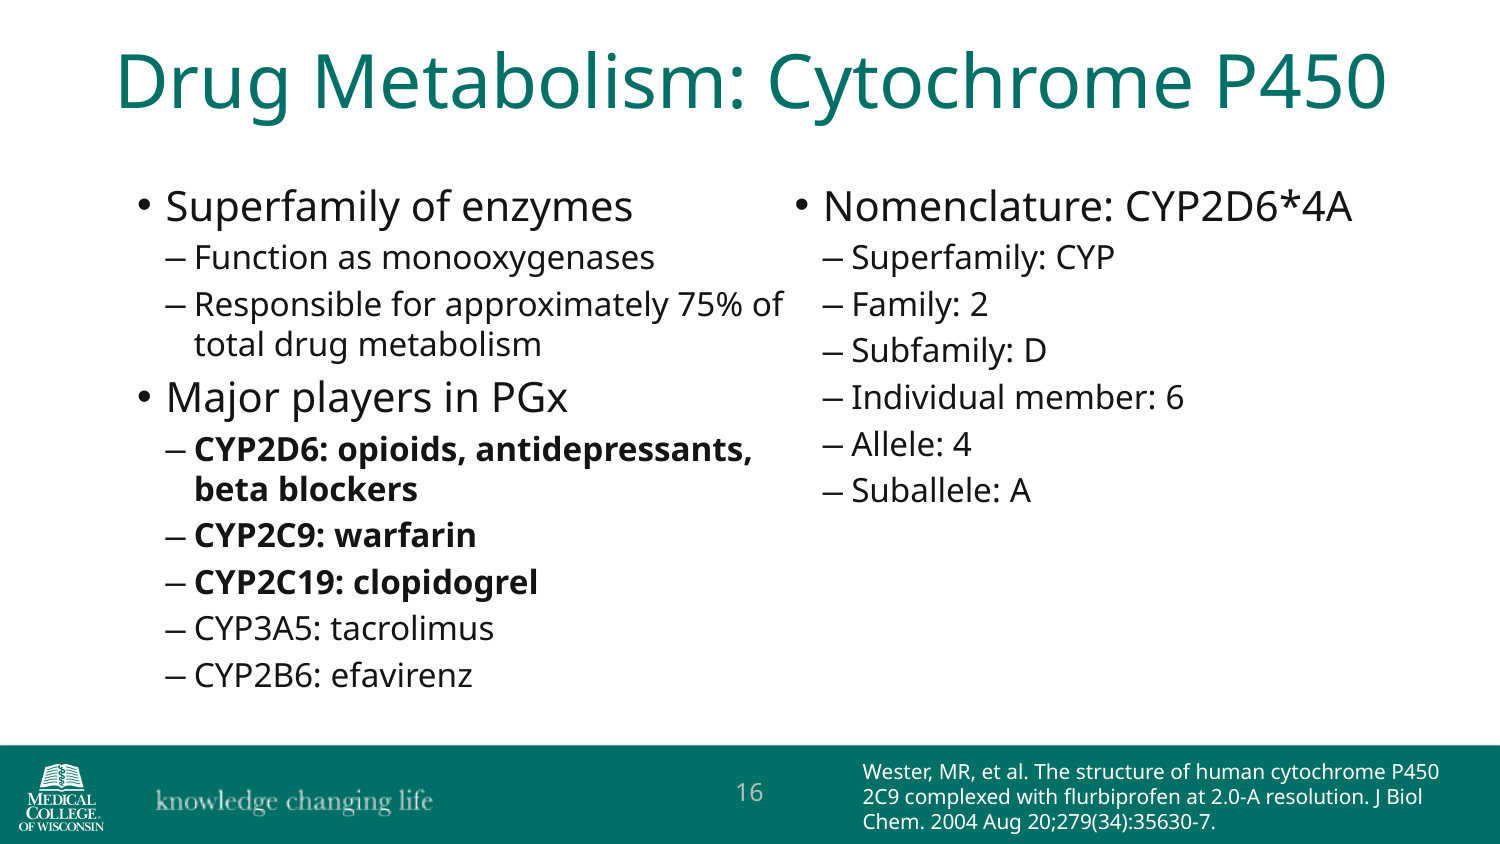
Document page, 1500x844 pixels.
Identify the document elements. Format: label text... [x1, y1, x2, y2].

text_box Wester, MR, et al. The structure of human cytochrome P450 2C9 complexed with flurbiprofen at 2.0-A resolution. J Biol Chem. 2004 Aug 20;279(34):35630-7. [847, 751, 1467, 842]
slide_number 16 [580, 770, 847, 816]
list Drug Metabolism: Cytochrome P450 [99, 26, 1467, 125]
list Superfamily of enzymes Function as monooxygenases Responsible for approximately 75% of total drug metabolism Major players in PGx CYP2D6: opioids, antidepressants, beta blockers CYP2C9: warfarin CYP2C19: clopidogrel CYP3A5: tacrolimus CYP2B6: efavirenz Nomenclature: CYP2D6*4A Superfamily: CYP Family: 2 Subfamily: D Individual member: 6 Allele: 4 Suballele: A [122, 172, 1467, 745]
picture [19, 764, 104, 831]
